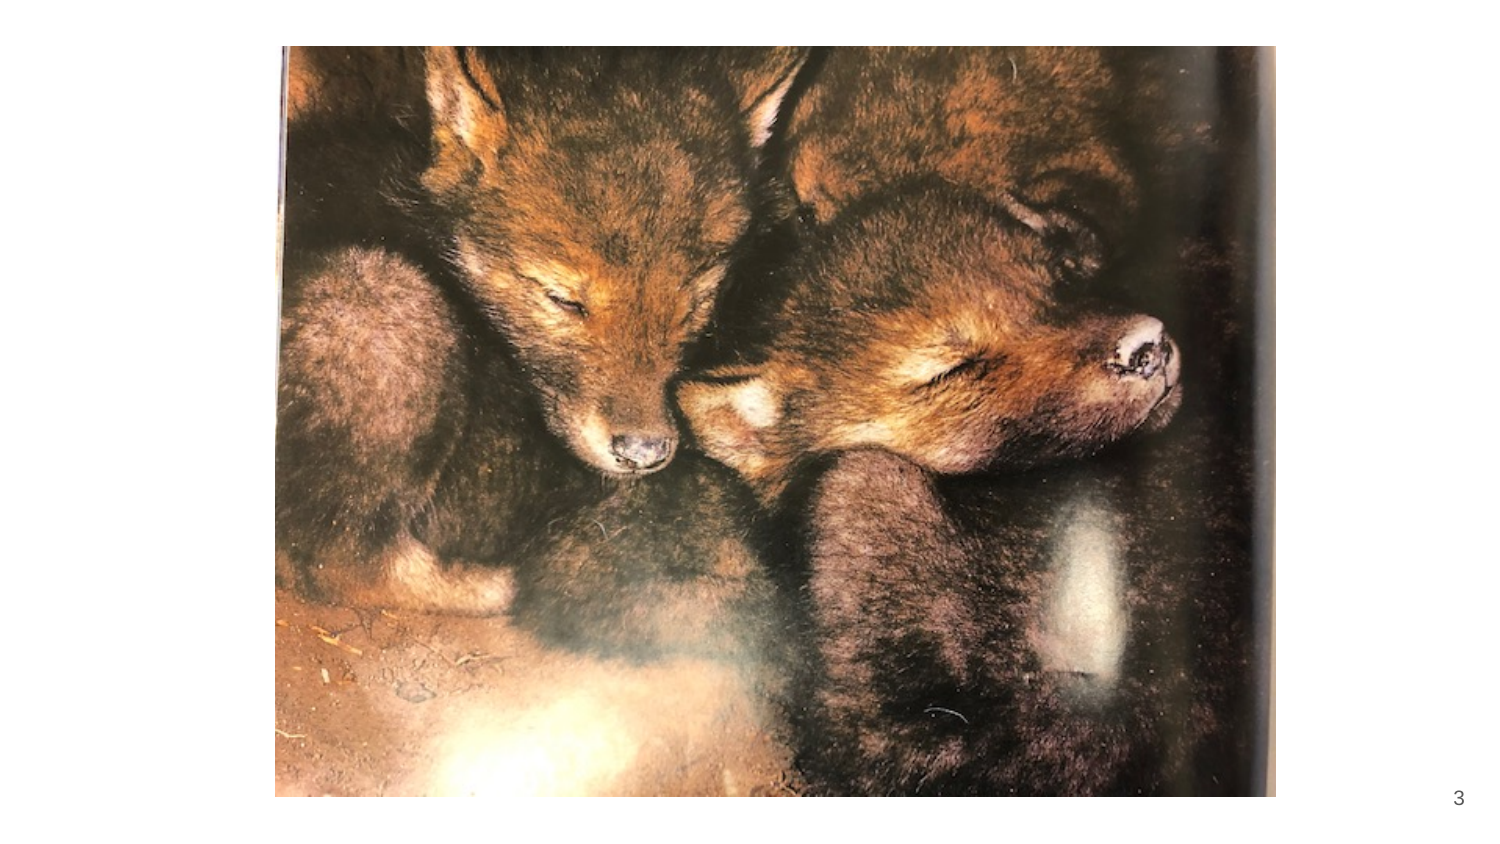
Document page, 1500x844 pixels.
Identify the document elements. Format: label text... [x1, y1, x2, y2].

picture [275, 46, 1276, 798]
slide_number ‹#› [1389, 764, 1480, 830]
